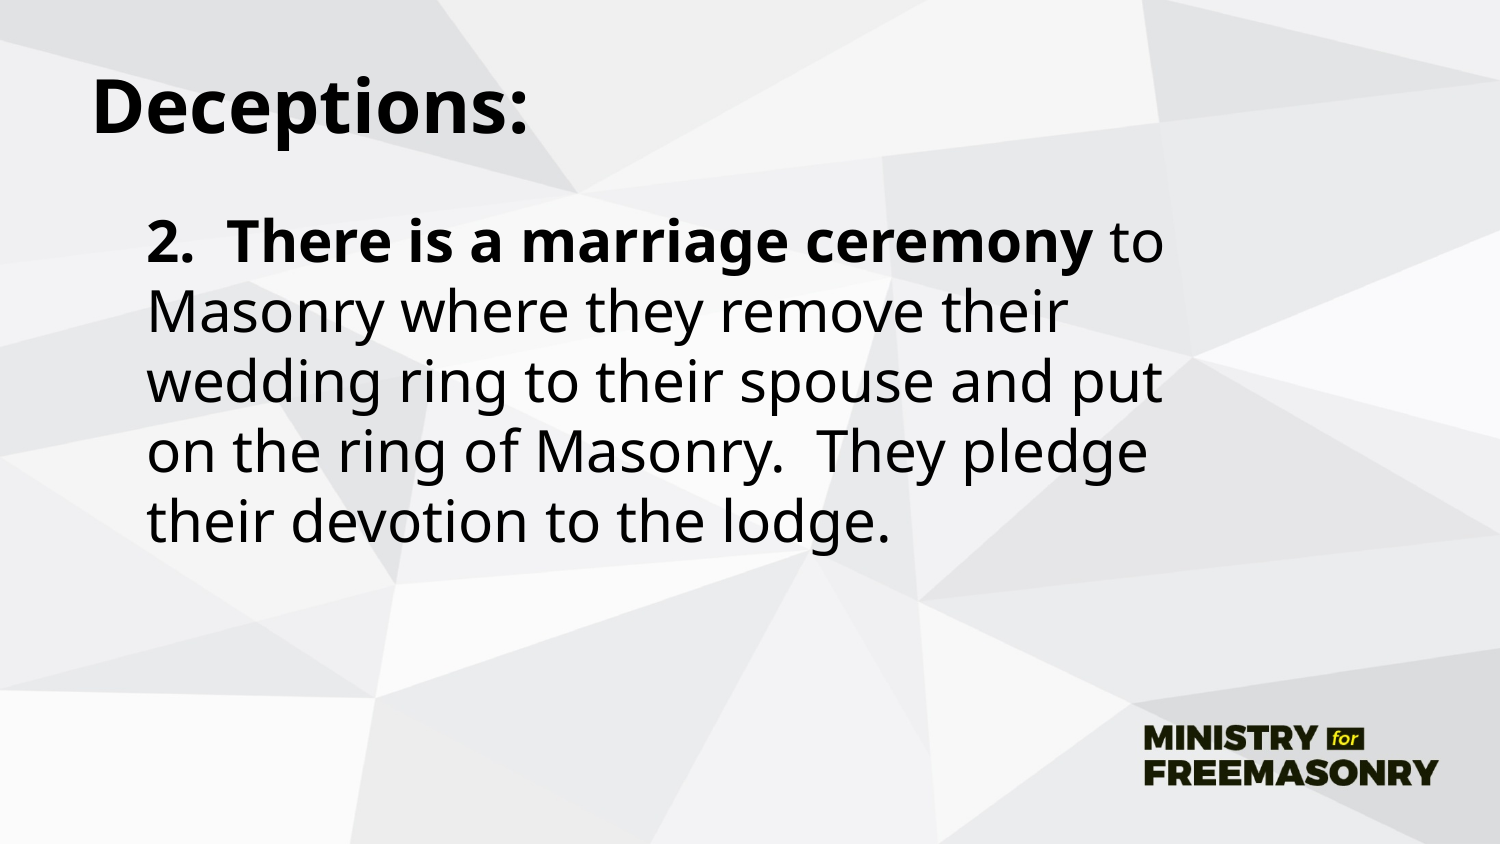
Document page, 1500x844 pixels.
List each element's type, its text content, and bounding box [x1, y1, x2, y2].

picture [0, 0, 1500, 844]
title Deceptions: [75, 33, 1425, 175]
list 2. There is a marriage ceremony to Masonry where they remove their wedding ring to their spouse and put on the ring of Masonry. They pledge their devotion to the lodge. [75, 196, 1238, 754]
